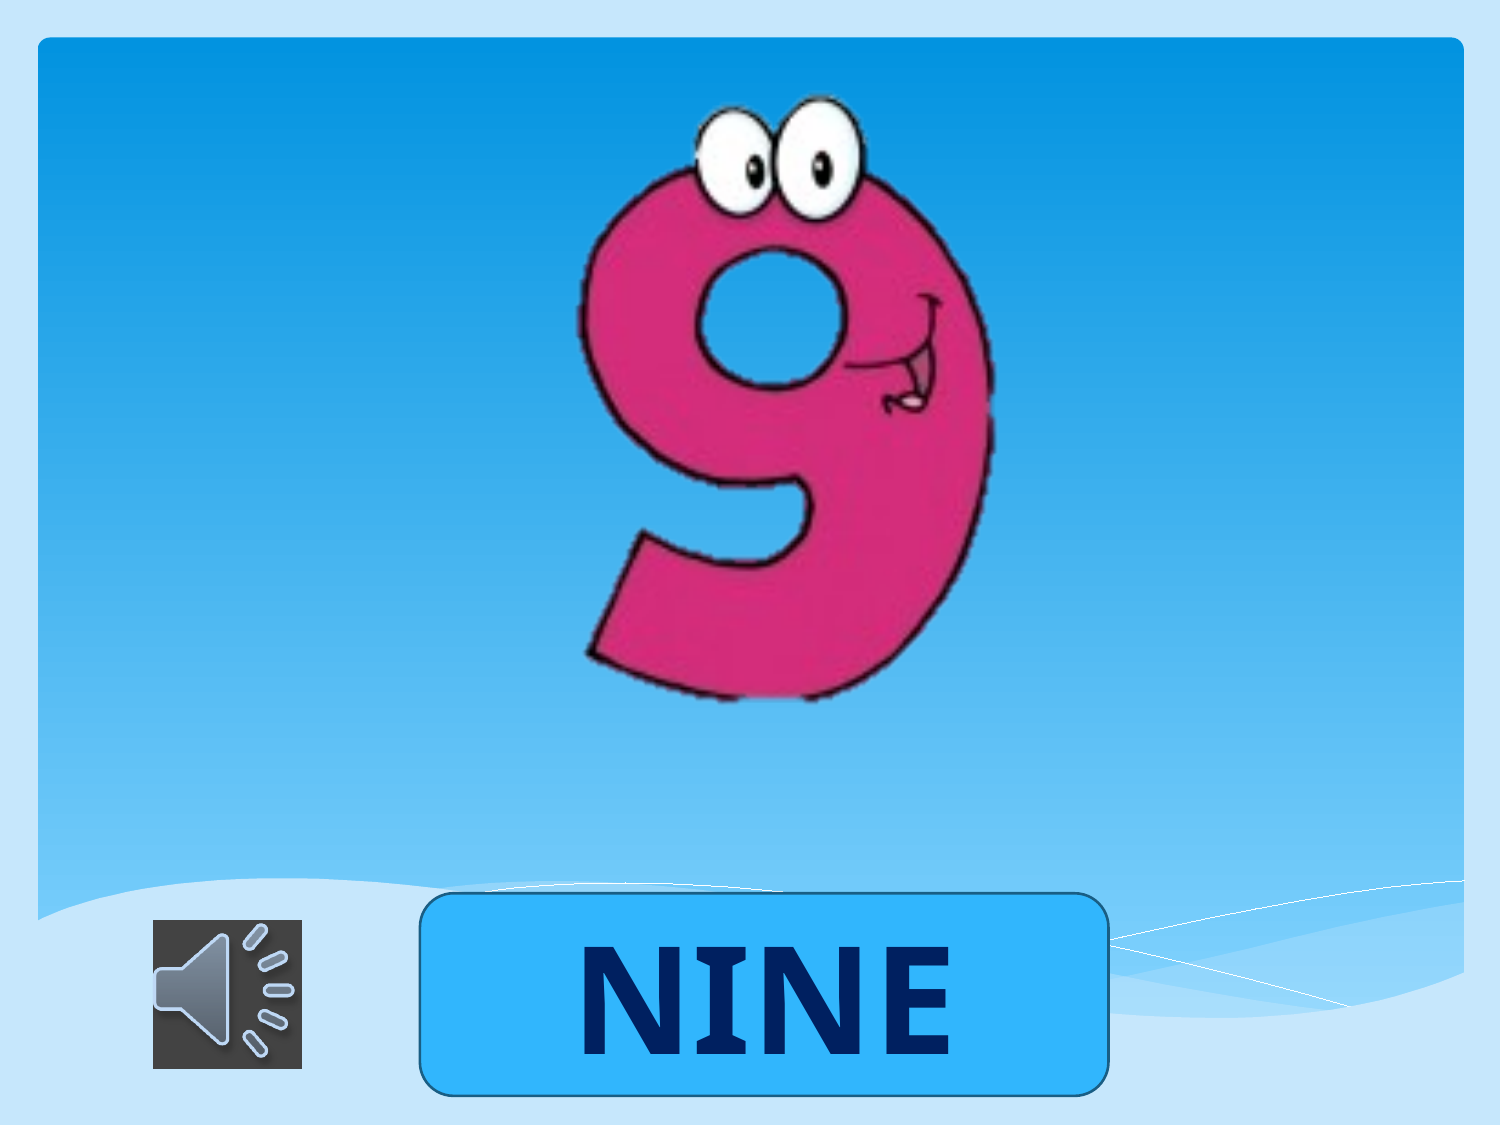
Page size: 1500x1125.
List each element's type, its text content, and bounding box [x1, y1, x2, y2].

text_box NINE [418, 891, 1110, 1098]
picture [151, 918, 304, 1071]
picture [572, 91, 1010, 718]
